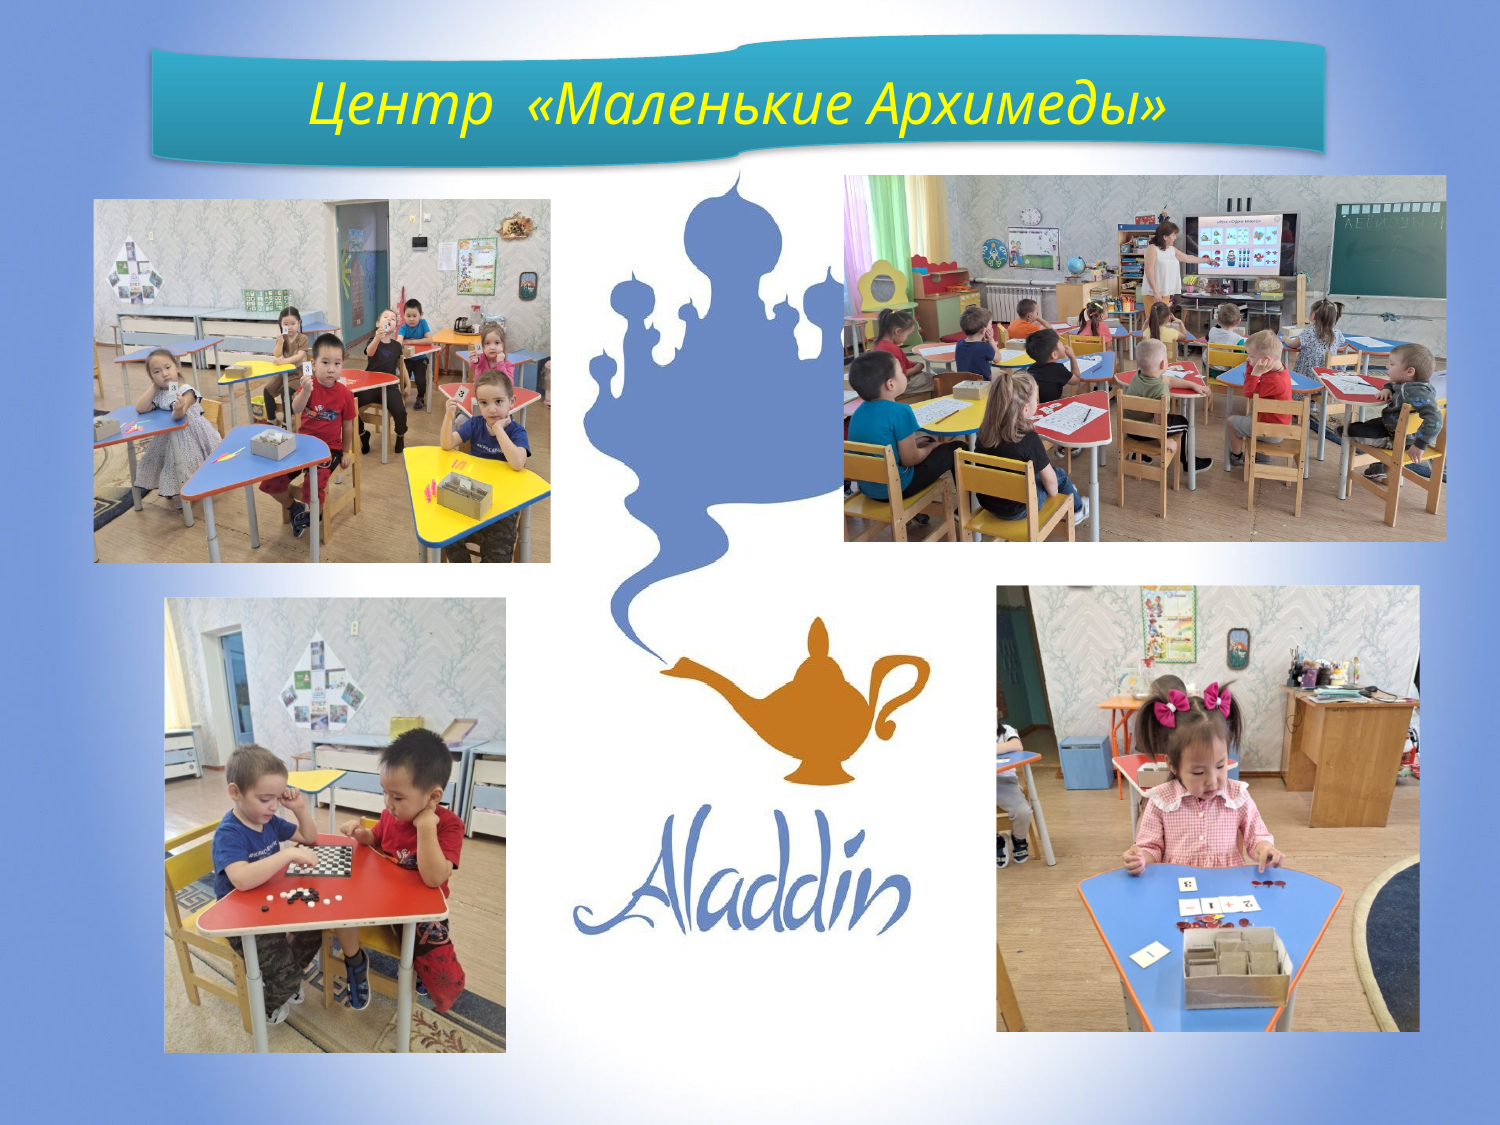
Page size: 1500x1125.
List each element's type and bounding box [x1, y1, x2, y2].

list [93, 198, 551, 563]
picture [0, 0, 1500, 1125]
